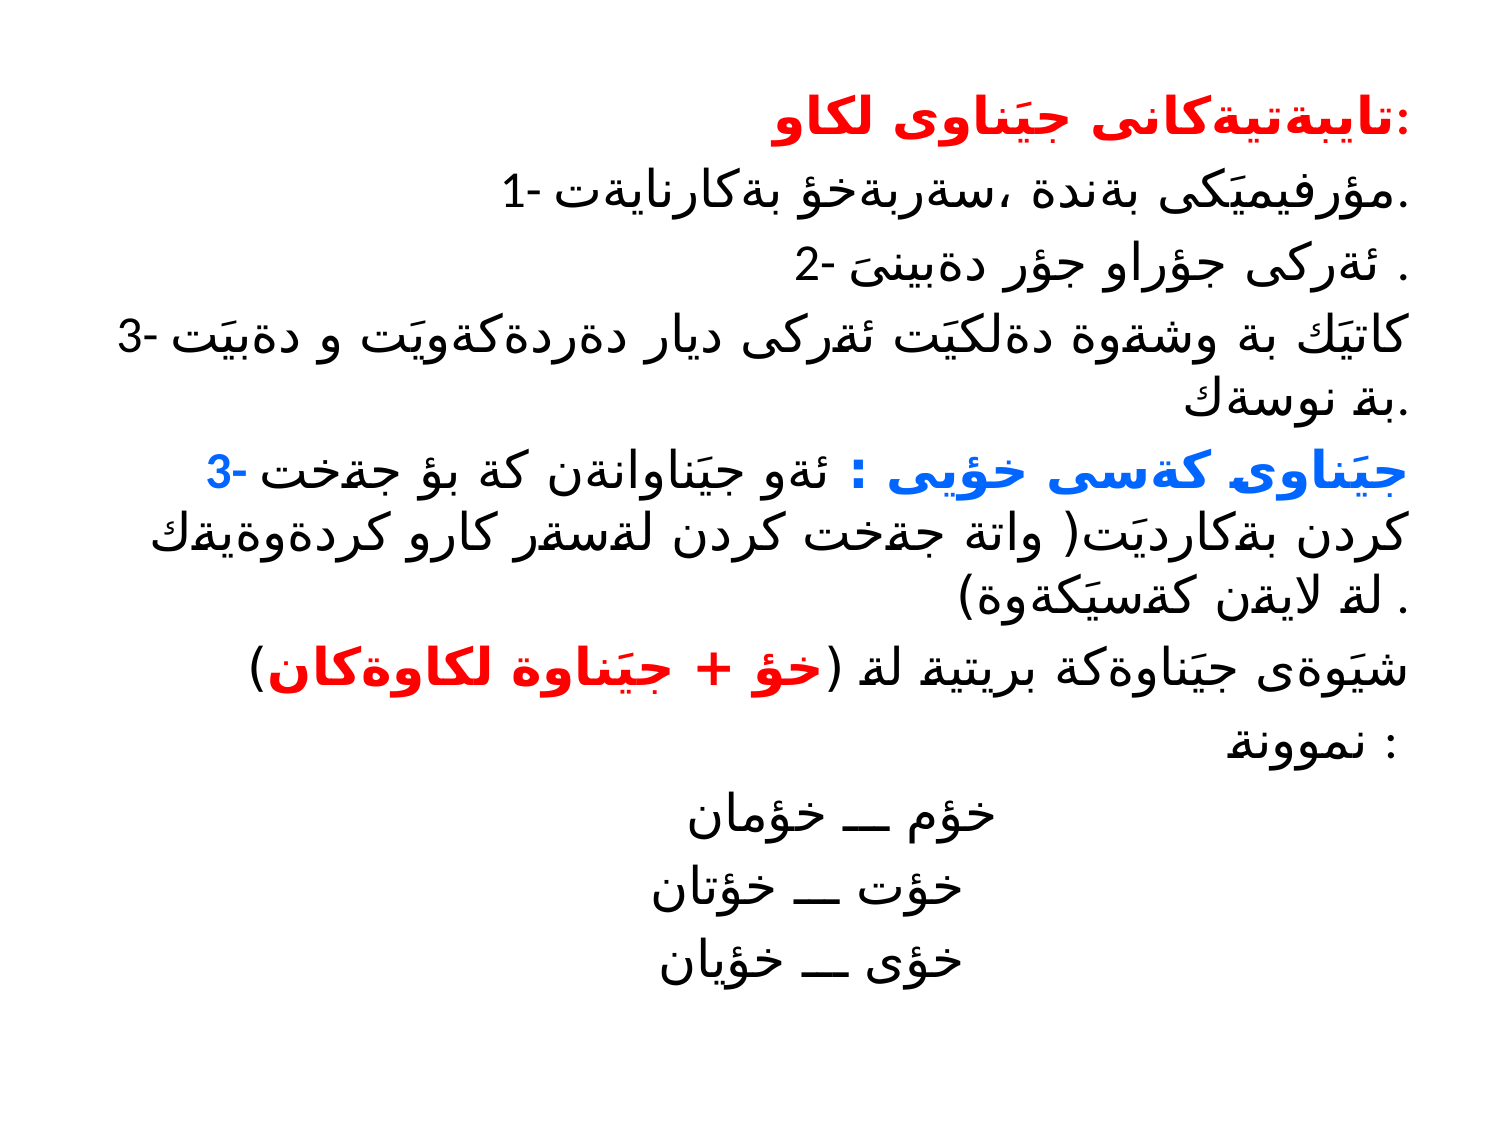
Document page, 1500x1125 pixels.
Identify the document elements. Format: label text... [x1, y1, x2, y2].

list تايبةتيةكانى جيَناوى لكاو: 1- مؤرفيميَكى بةندة ،سةربةخؤ بةكارنايةت. 2- ئةركى جؤراو جؤر دةبينىَ . 3- كاتيَك بة وشةوة دةلكيَت ئةركى ديار دةردةكةويَت و دةبيَت بة نوسةك. 3- جيَناوى كةسى خؤيى : ئةو جيَناوانةن كة بؤ جةخت كردن بةكارديَت( واتة جةخت كردن لةسةر كارو كردةوةيةك لة لايةن كةسيَكةوة) . شيَوةى جيَناوةكة بريتية لة (خؤ + جيَناوة لكاوةكان) نموونة : خؤم ـــ خؤمان خؤت ـــ خؤتان خؤى ـــ خؤيان [75, 75, 1425, 1005]
